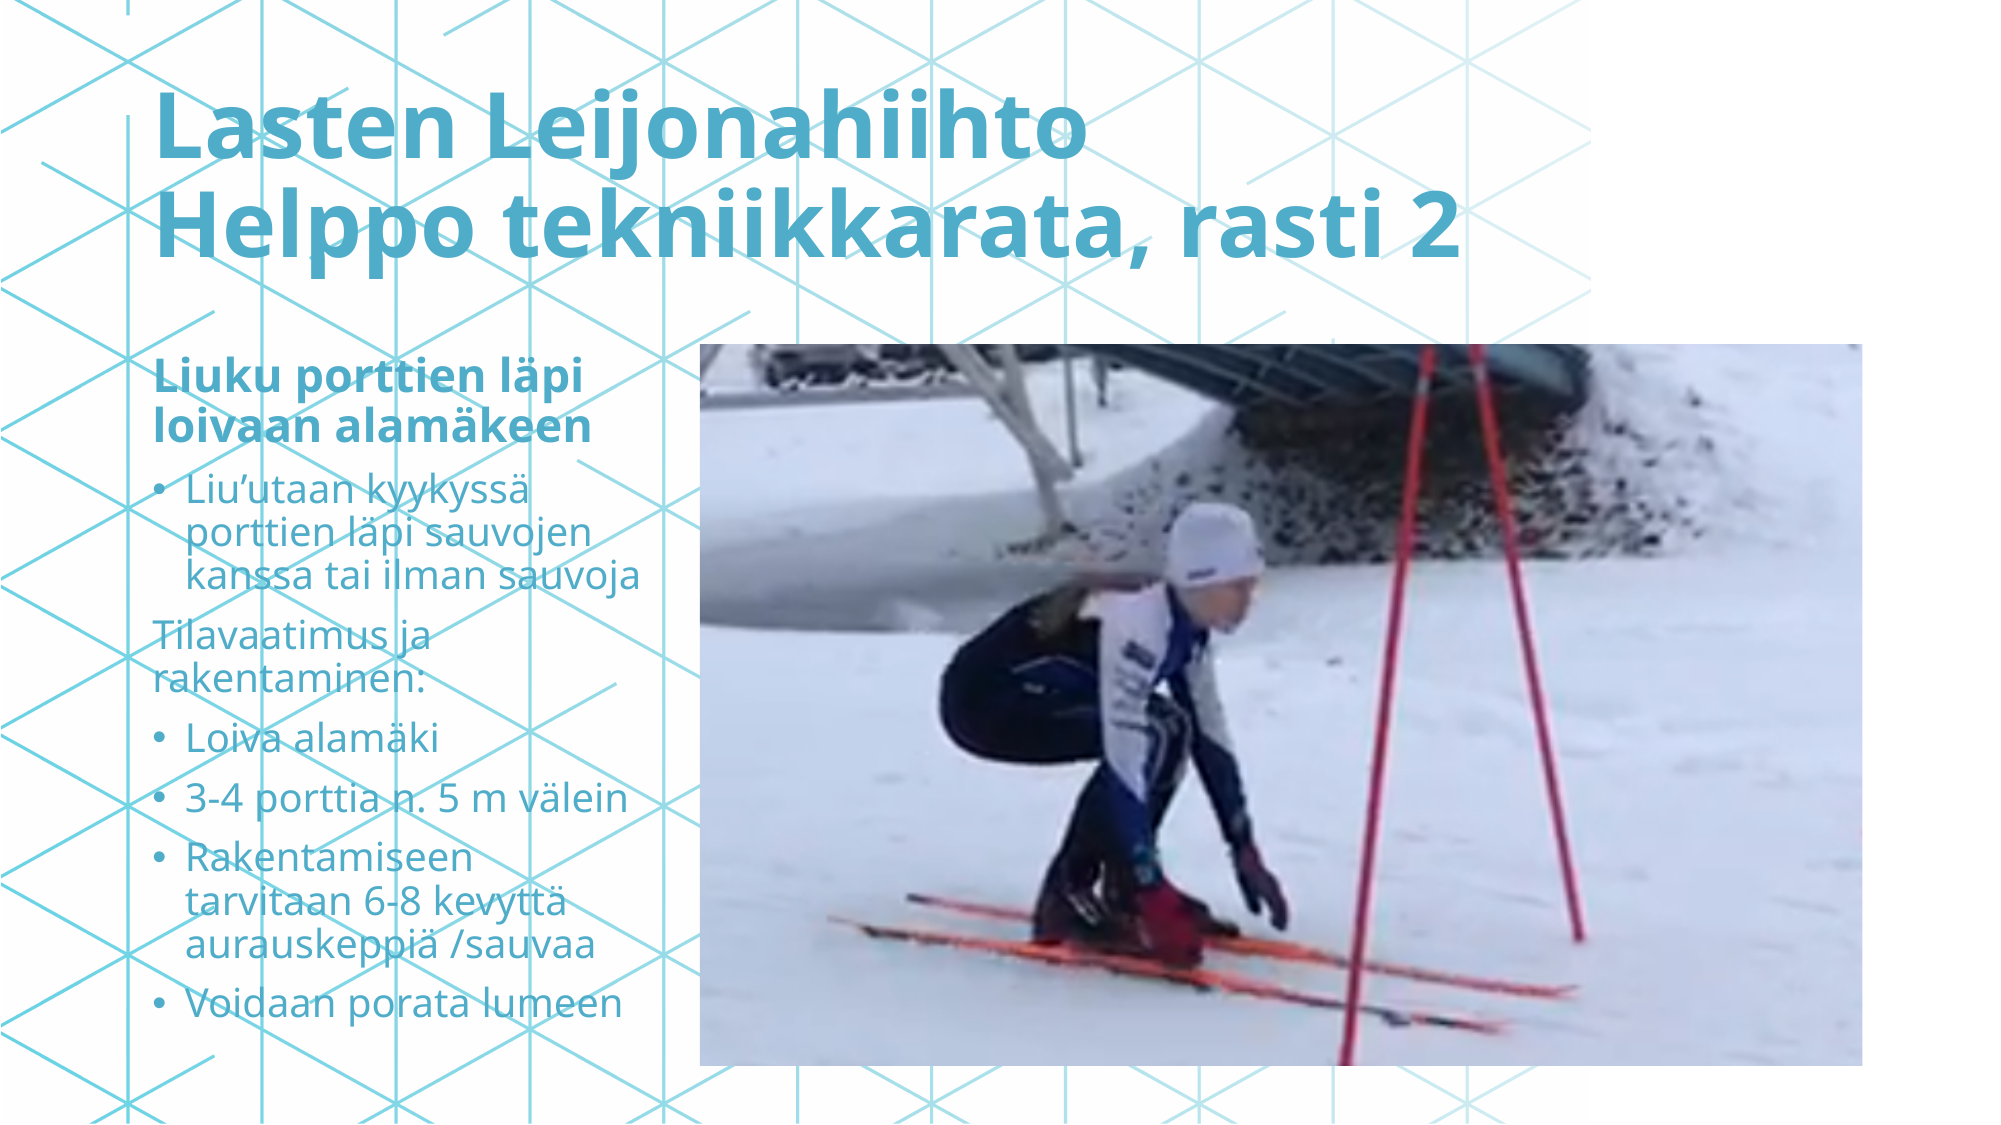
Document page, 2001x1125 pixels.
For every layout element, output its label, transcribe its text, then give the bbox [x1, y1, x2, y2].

picture [699, 343, 1863, 1066]
title Lasten Leijonahiihto Helppo tekniikkarata, rasti 2 [137, 69, 1863, 287]
list Liuku porttien läpi loivaan alamäkeen Liu’utaan kyykyssä porttien läpi sauvojen kanssa tai ilman sauvoja Tilavaatimus ja rakentaminen: Loiva alamäki 3-4 porttia n. 5 m välein Rakentamiseen tarvitaan 6-8 kevyttä aurauskeppiä /sauvaa Voidaan porata lumeen [137, 344, 663, 1059]
